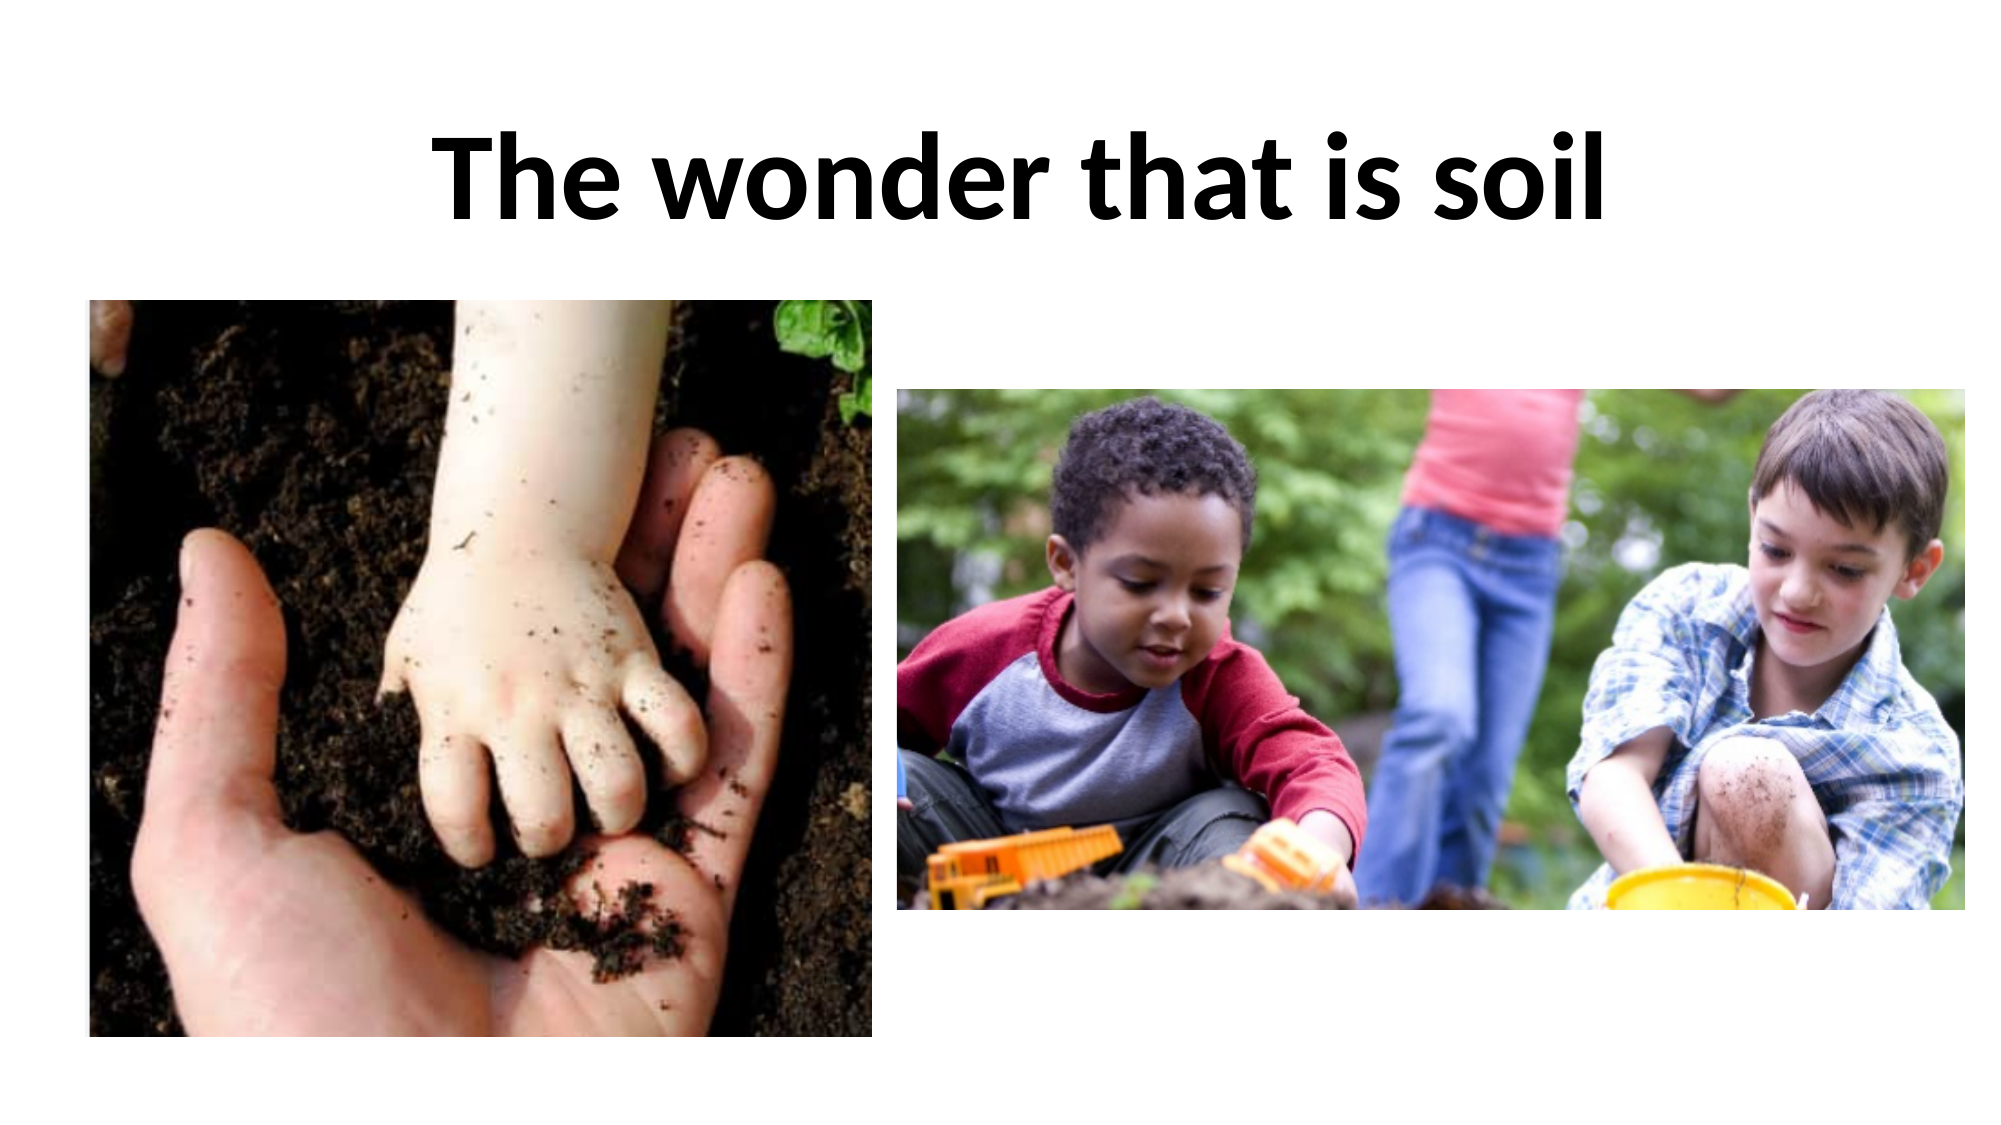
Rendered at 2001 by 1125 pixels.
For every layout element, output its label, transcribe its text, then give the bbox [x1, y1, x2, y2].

picture [896, 389, 1965, 910]
picture [85, 300, 873, 1037]
title The wonder that is soil [271, 65, 1772, 255]
